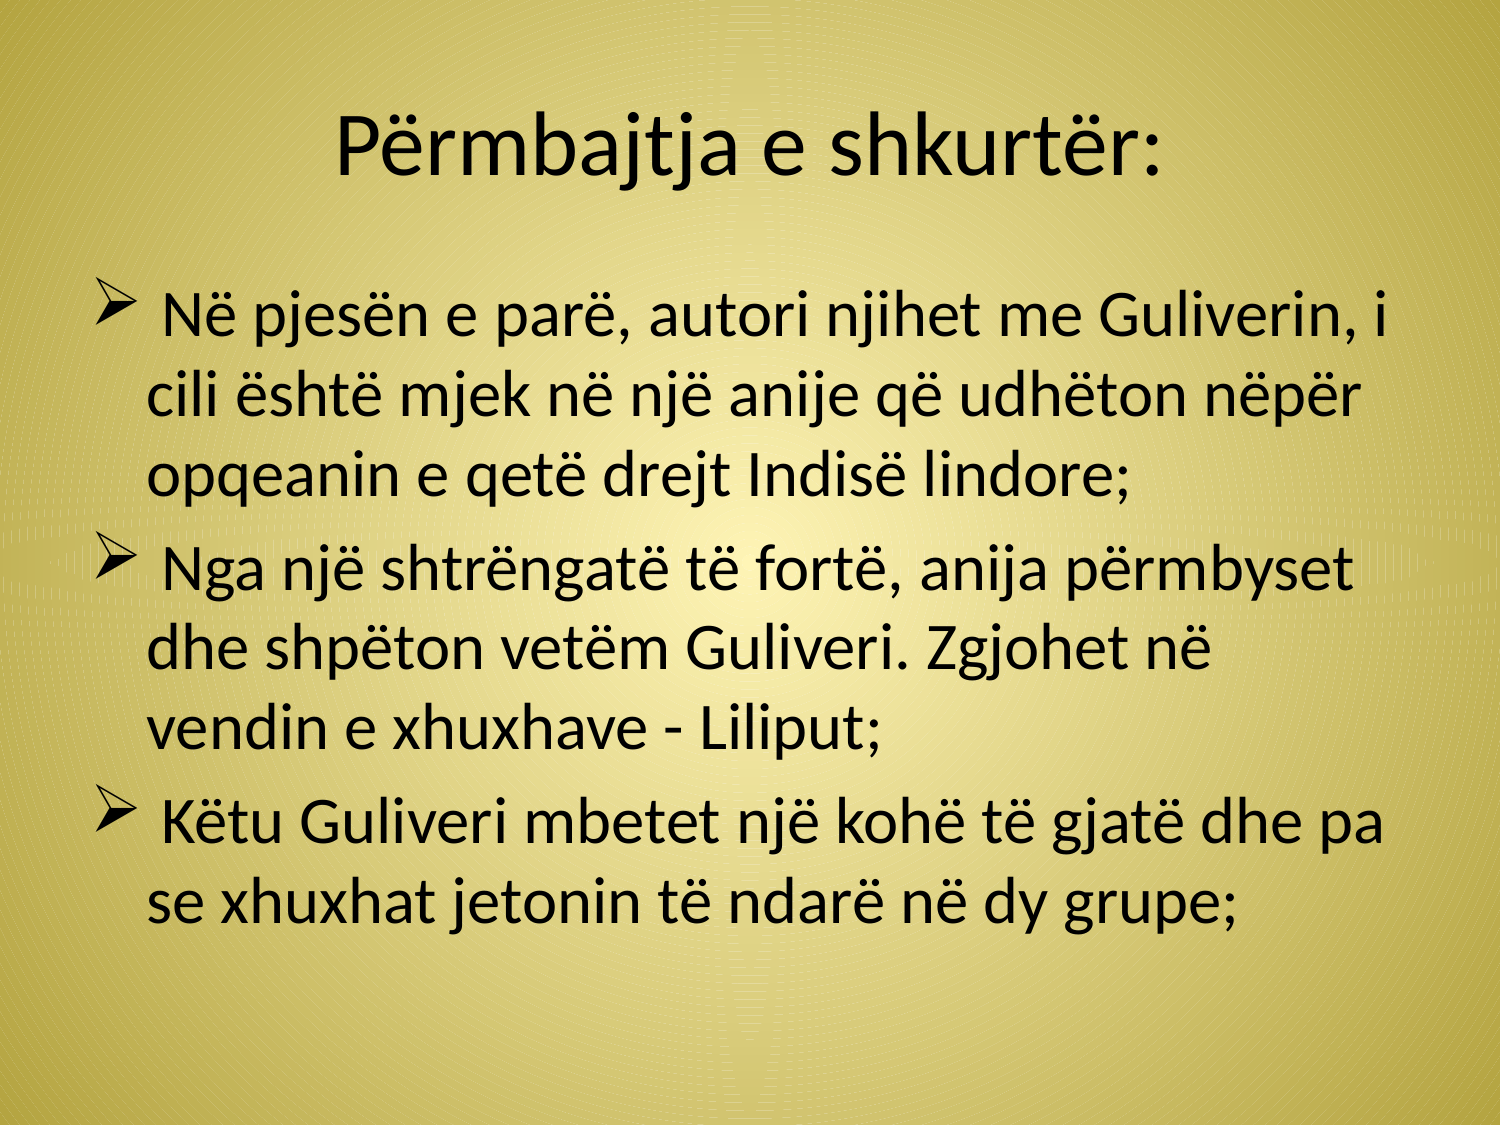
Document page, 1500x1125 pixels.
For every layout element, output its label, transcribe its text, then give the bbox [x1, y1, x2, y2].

title Përmbajtja e shkurtër: [75, 45, 1425, 233]
list Në pjesën e parë, autori njihet me Guliverin, i cili është mjek në një anije që udhëton nëpër opqeanin e qetë drejt Indisë lindore; Nga një shtrëngatë të fortë, anija përmbyset dhe shpëton vetëm Guliveri. Zgjohet në vendin e xhuxhave - Liliput; Këtu Guliveri mbetet një kohë të gjatë dhe pa se xhuxhat jetonin të ndarë në dy grupe; [75, 262, 1425, 1005]
